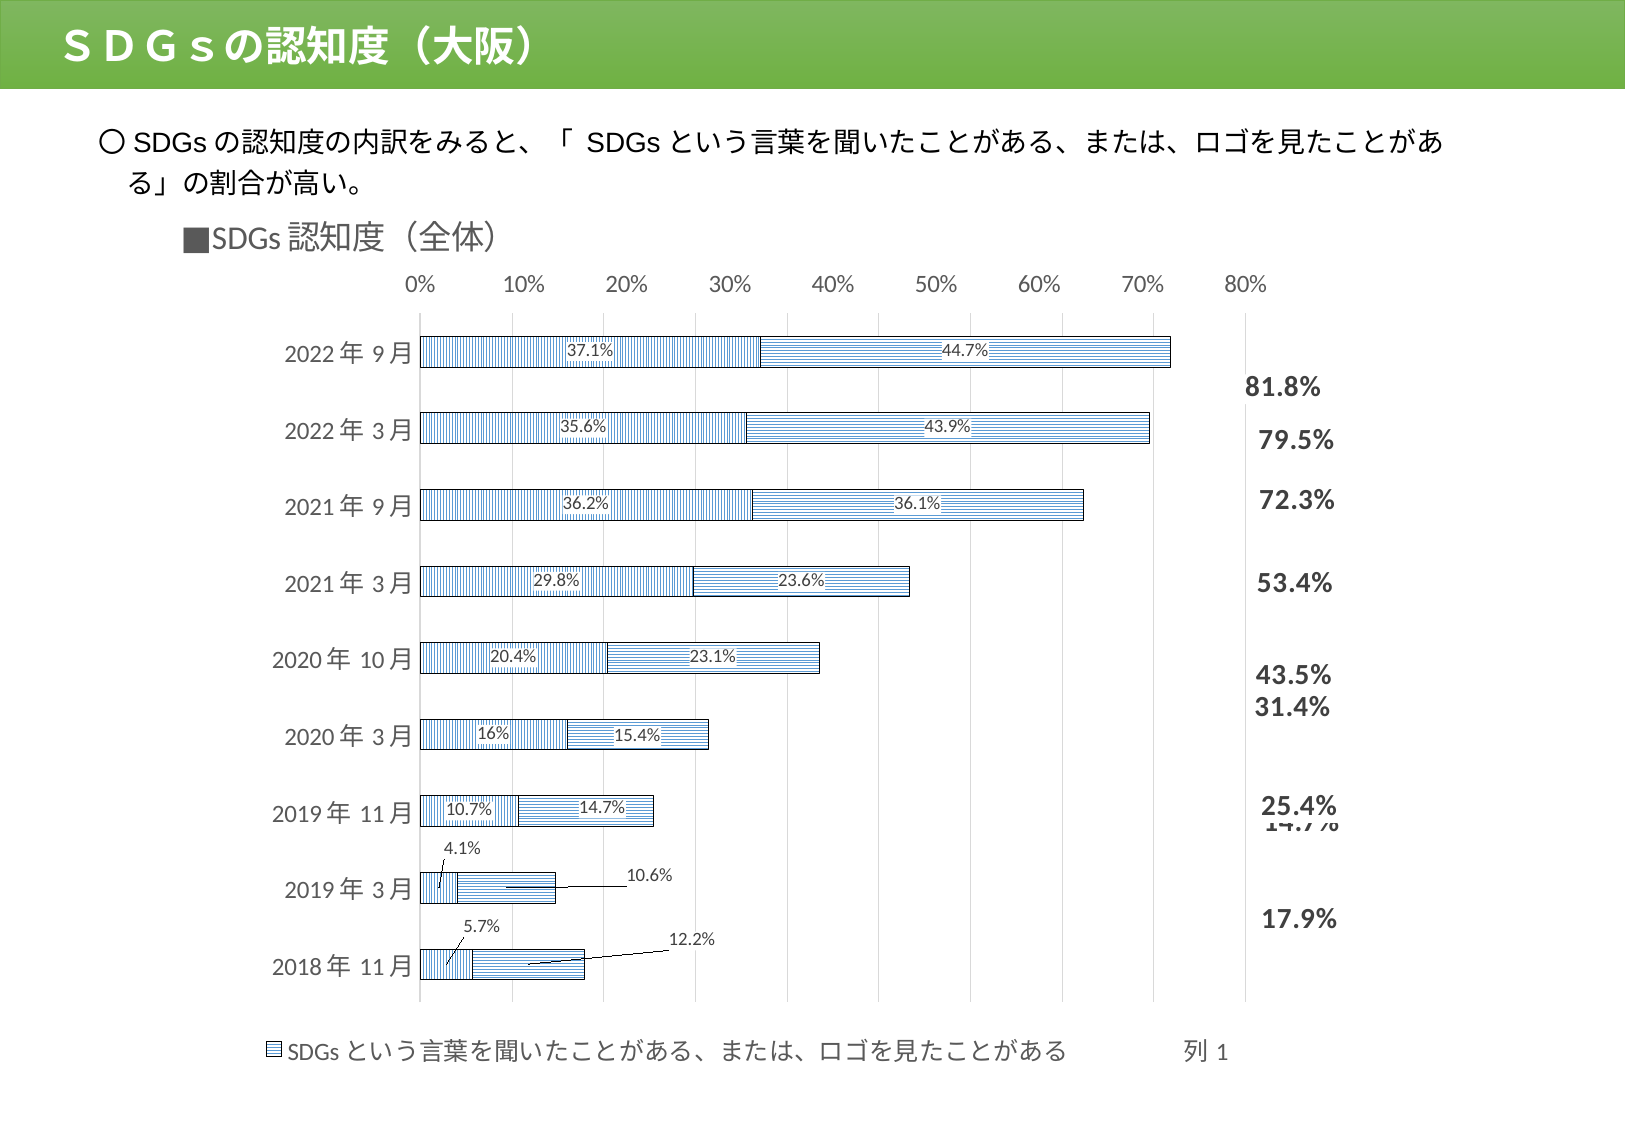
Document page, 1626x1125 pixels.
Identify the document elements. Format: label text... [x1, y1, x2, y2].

chart [144, 202, 1359, 1109]
text_box 〇SDGsの認知度の内訳をみると、「 SDGsという言葉を聞いたことがある、または、ロゴを見たことがあ る」の割合が高い。 [83, 125, 1569, 190]
text_box ＳＤＧｓの認知度（大阪） [0, 0, 1625, 89]
